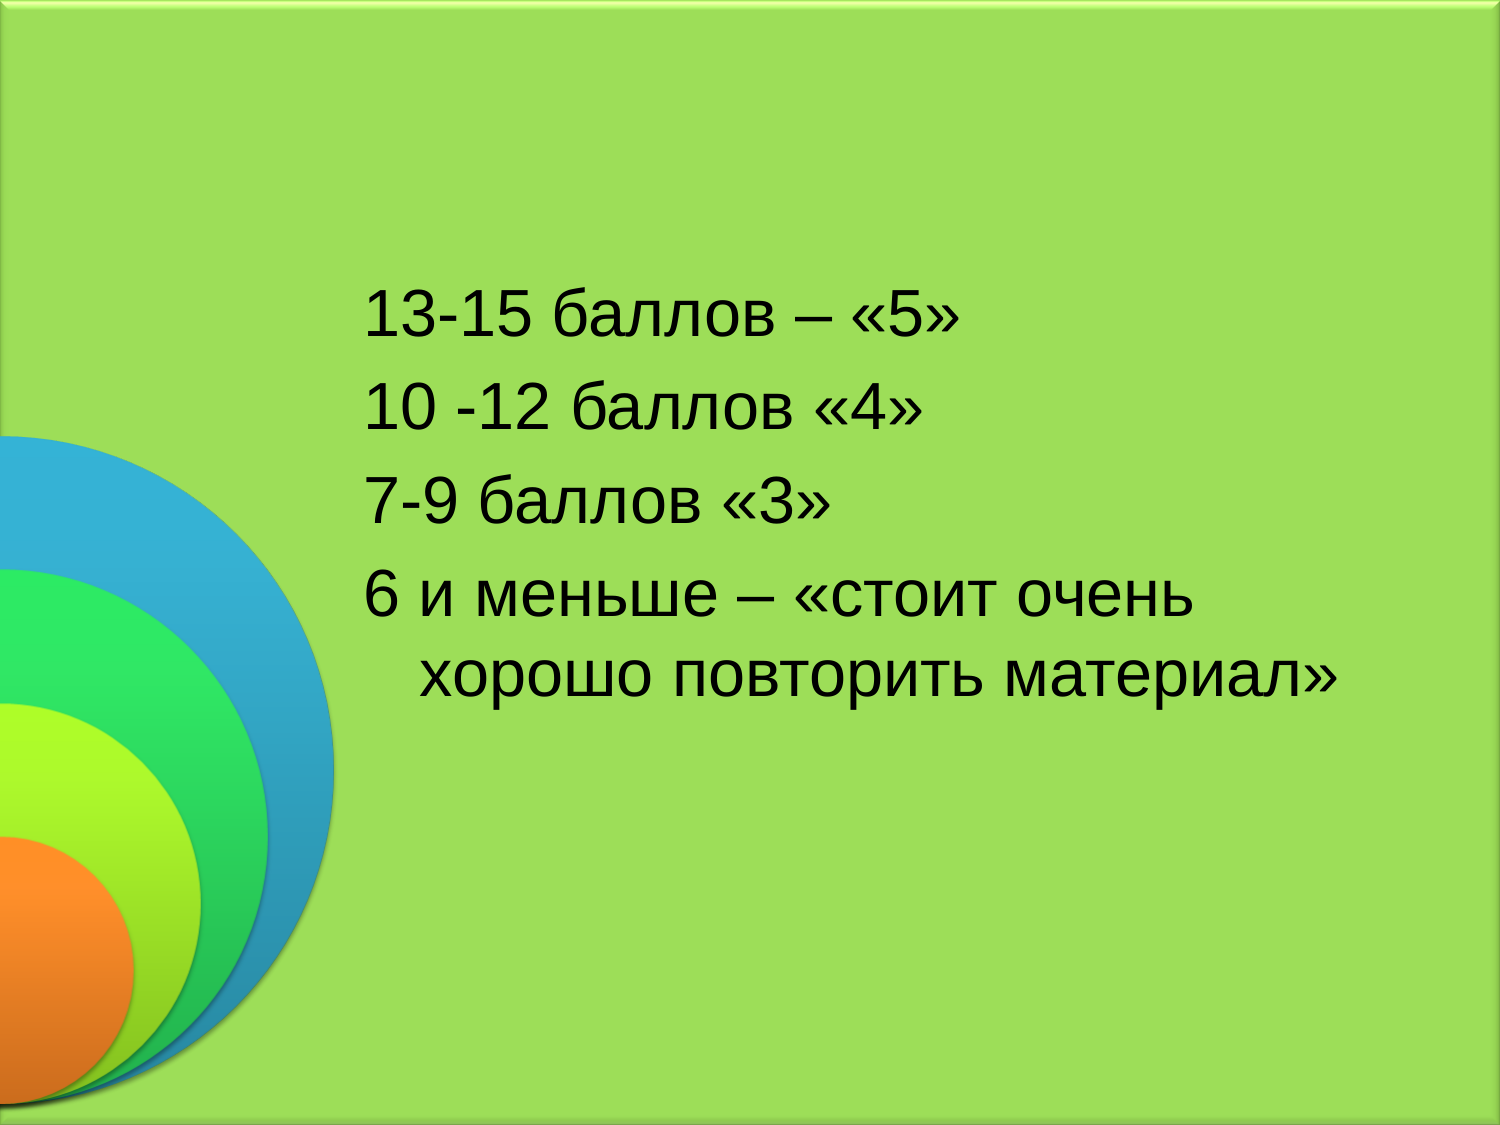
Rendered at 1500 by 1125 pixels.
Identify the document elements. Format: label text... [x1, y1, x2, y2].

list 13-15 баллов – «5» 10 -12 баллов «4» 7-9 баллов «3» 6 и меньше – «стоит очень хорошо повторить материал» [348, 262, 1425, 1005]
picture [0, 0, 1500, 1125]
